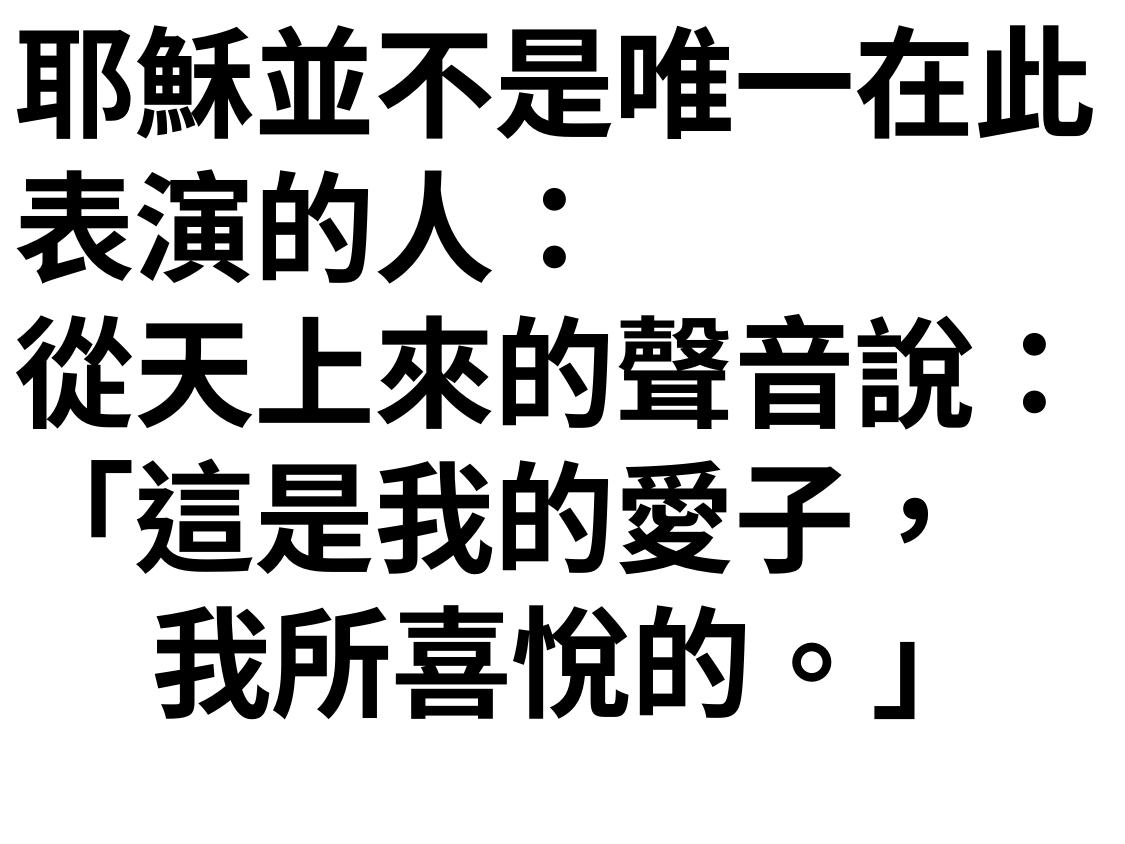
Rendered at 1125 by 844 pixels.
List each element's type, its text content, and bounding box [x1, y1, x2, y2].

text_box 耶穌並不是唯一在此表演的人： 從天上來的聲音說：「這是我的愛子， 我所喜悅的。」 [0, 0, 1125, 740]
